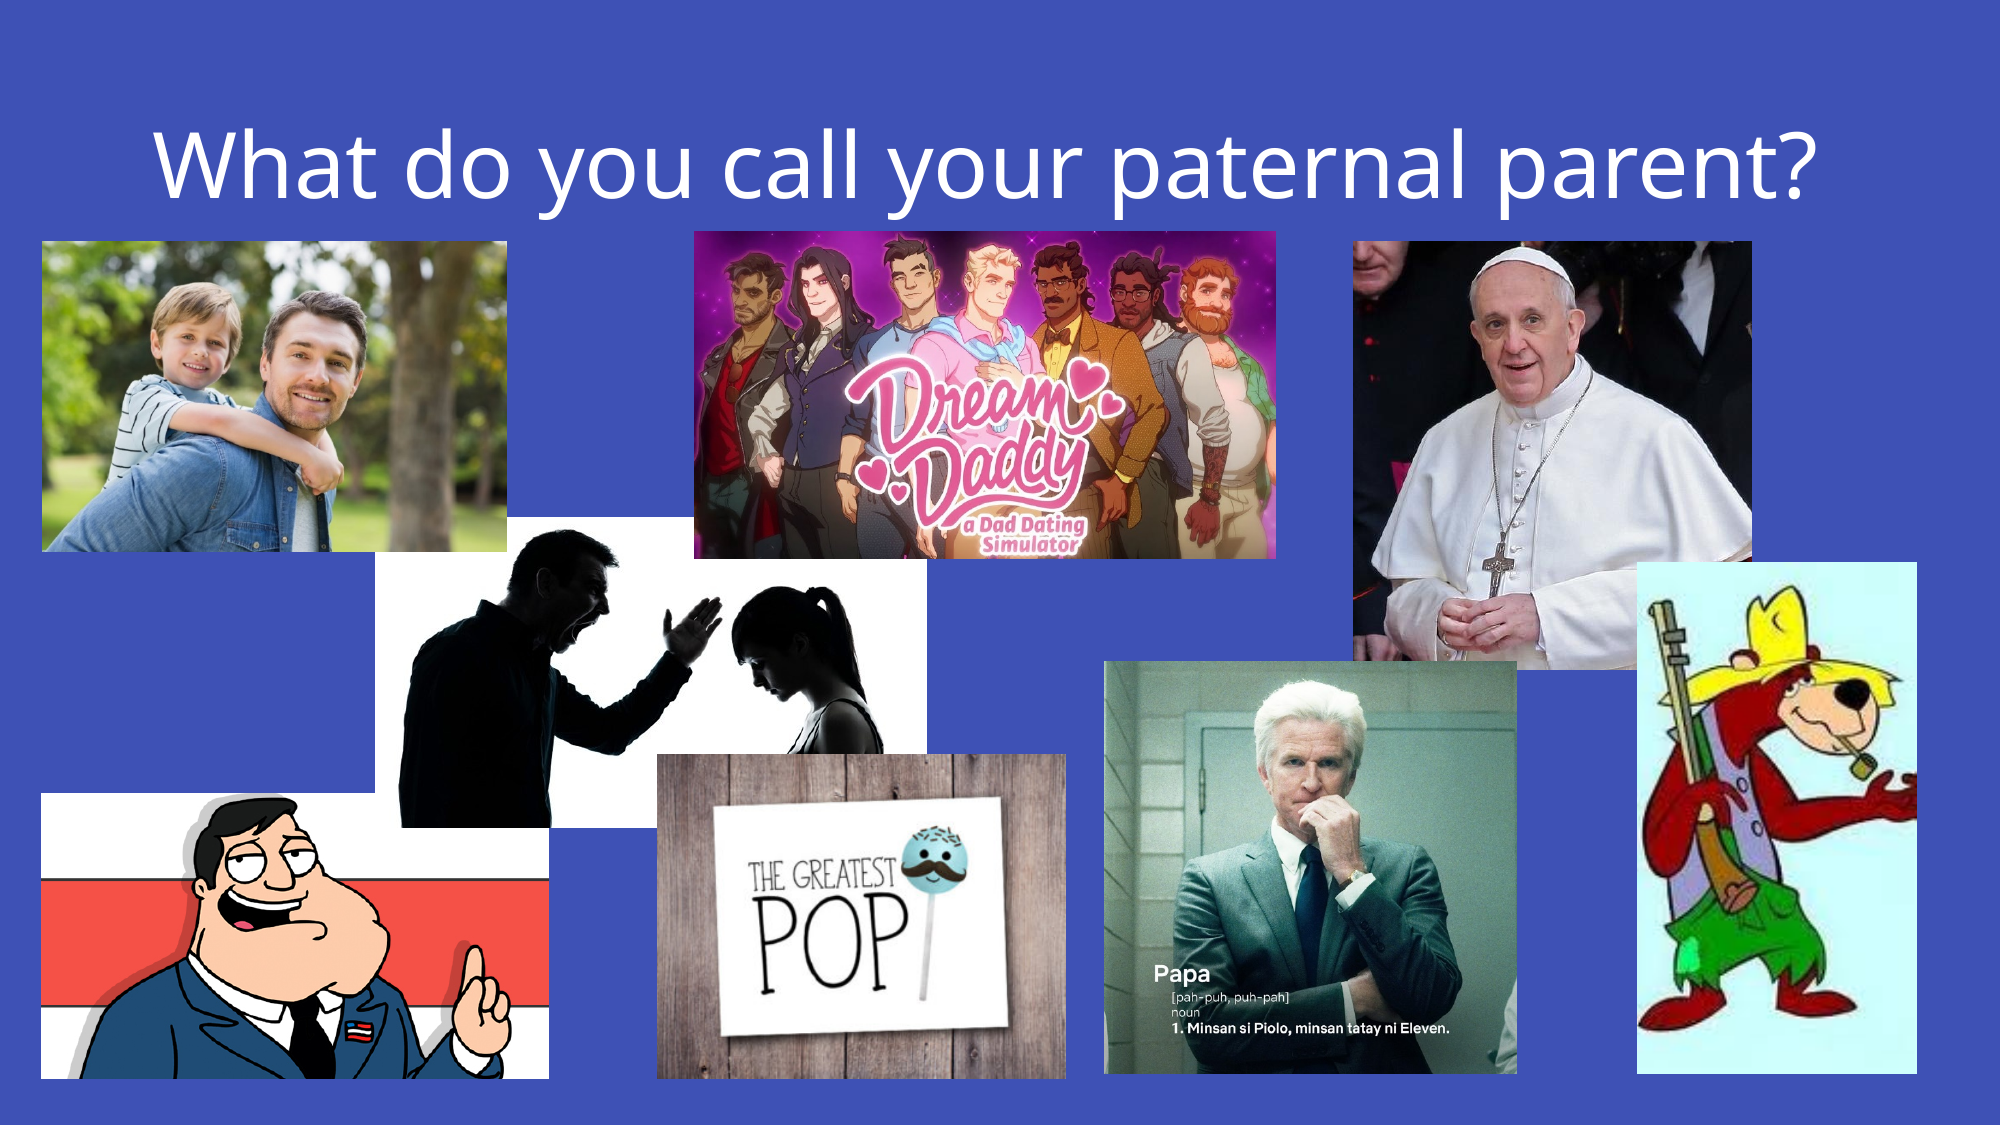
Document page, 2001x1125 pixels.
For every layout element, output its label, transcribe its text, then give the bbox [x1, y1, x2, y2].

picture [693, 231, 1276, 559]
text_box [41, 241, 1917, 1079]
title What do you call your paternal parent? [137, 59, 1863, 241]
